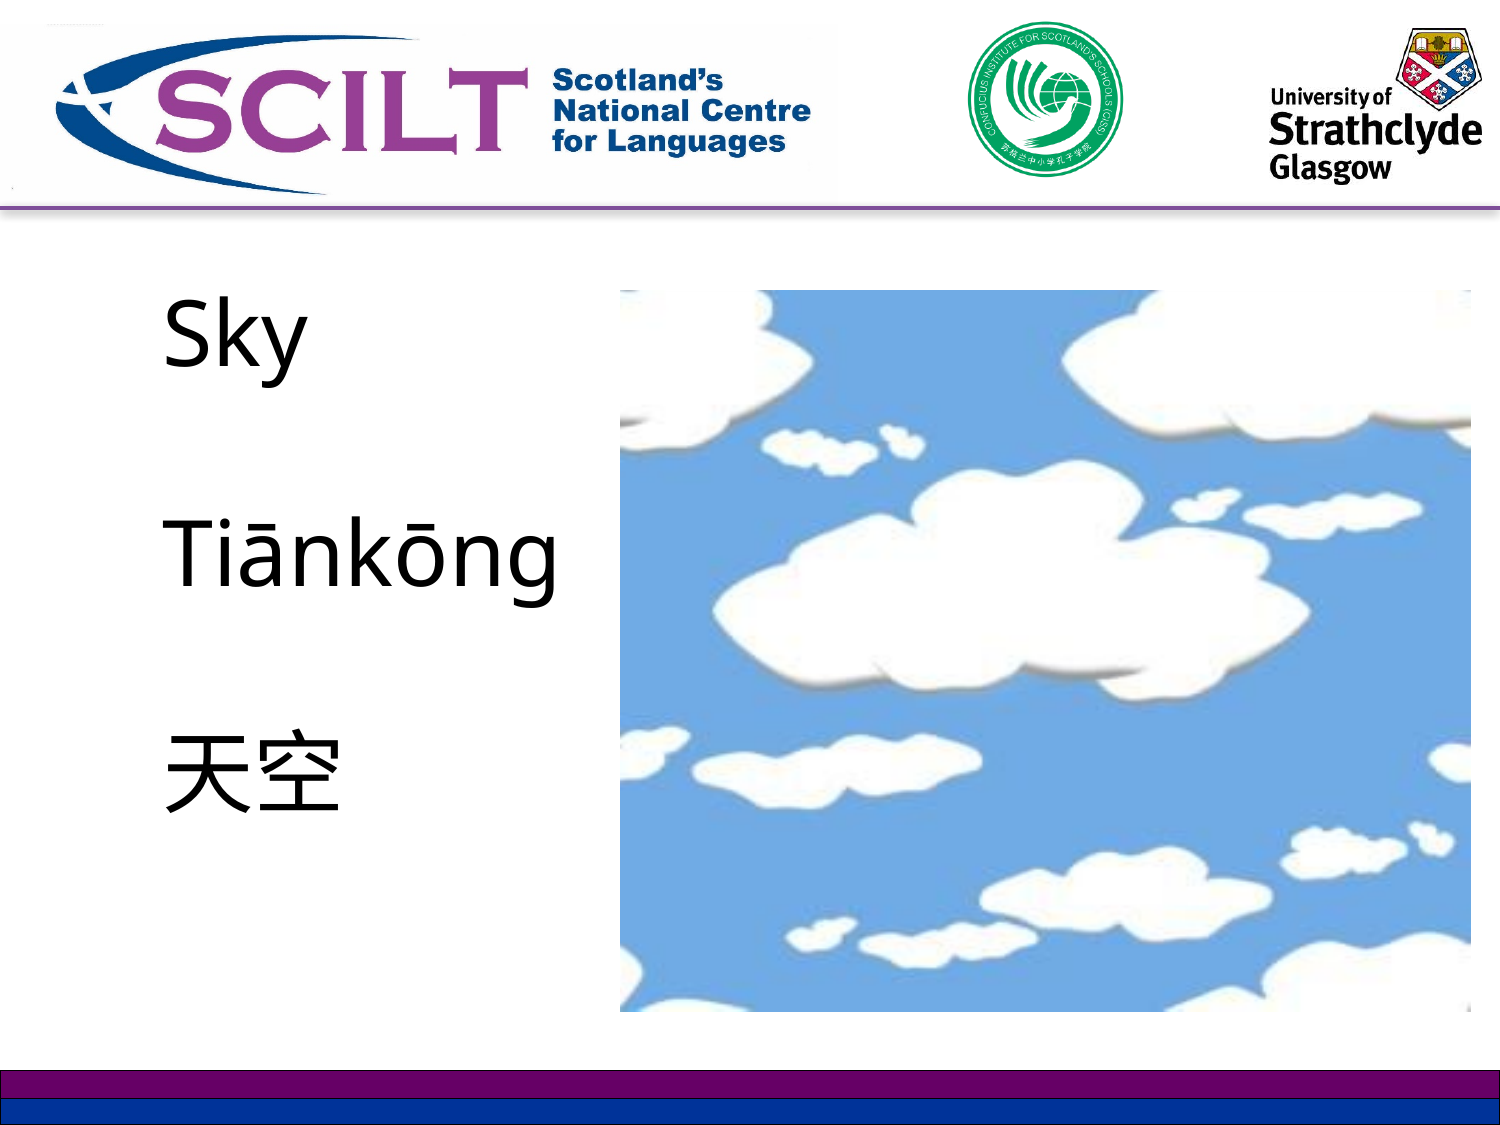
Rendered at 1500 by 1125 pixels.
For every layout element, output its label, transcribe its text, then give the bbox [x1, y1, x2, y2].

text_box Sky Tiānkōng 天空 [147, 267, 869, 832]
picture [950, 3, 1140, 193]
picture [1269, 28, 1482, 185]
picture [0, 24, 838, 205]
picture [619, 290, 1471, 1012]
